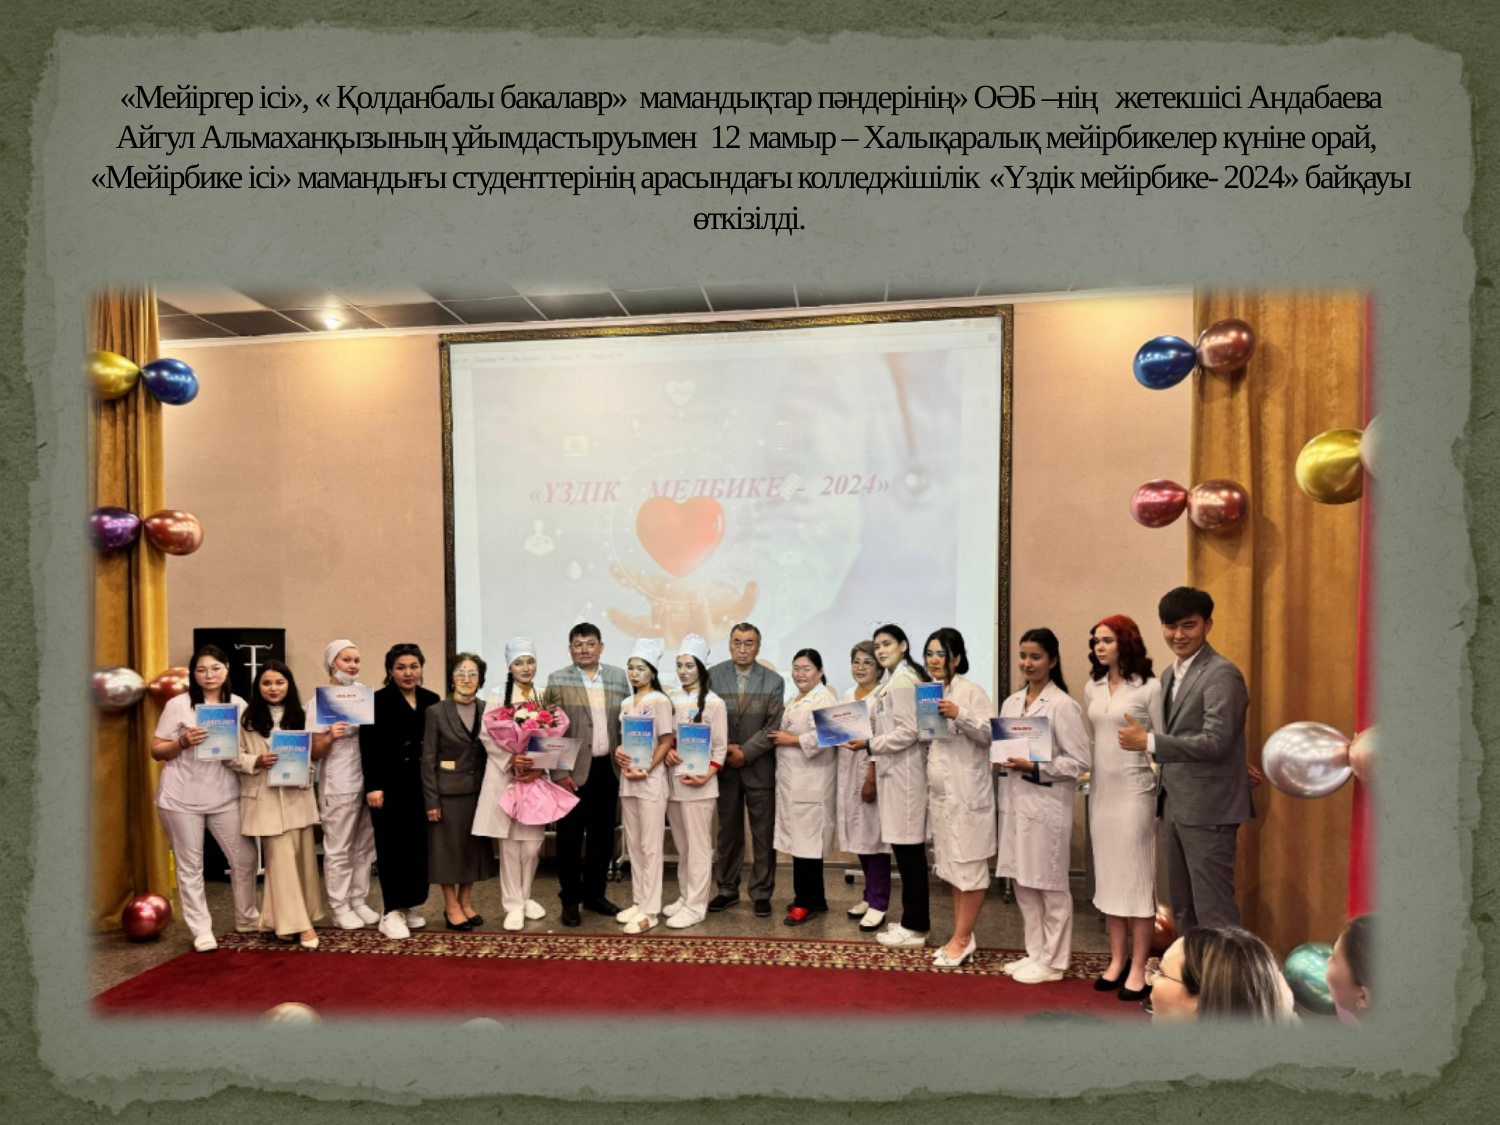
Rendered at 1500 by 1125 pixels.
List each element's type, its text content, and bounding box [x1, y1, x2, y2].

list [76, 278, 1385, 1033]
title «Мейіргер ісі», « Қолданбалы бакалавр» мамандықтар пәндерінің» ОӘБ –нің жетекшісі Андабаева Айгул Альмаханқызының ұйымдастыруымен 12 мамыр – Халықаралық мейірбикелер күніне орай, «Мейірбике ісі» мамандығы студенттерінің арасындағы колледжішілік «Үздік мейірбике- 2024» байқауы өткізілді. [74, 24, 1425, 339]
